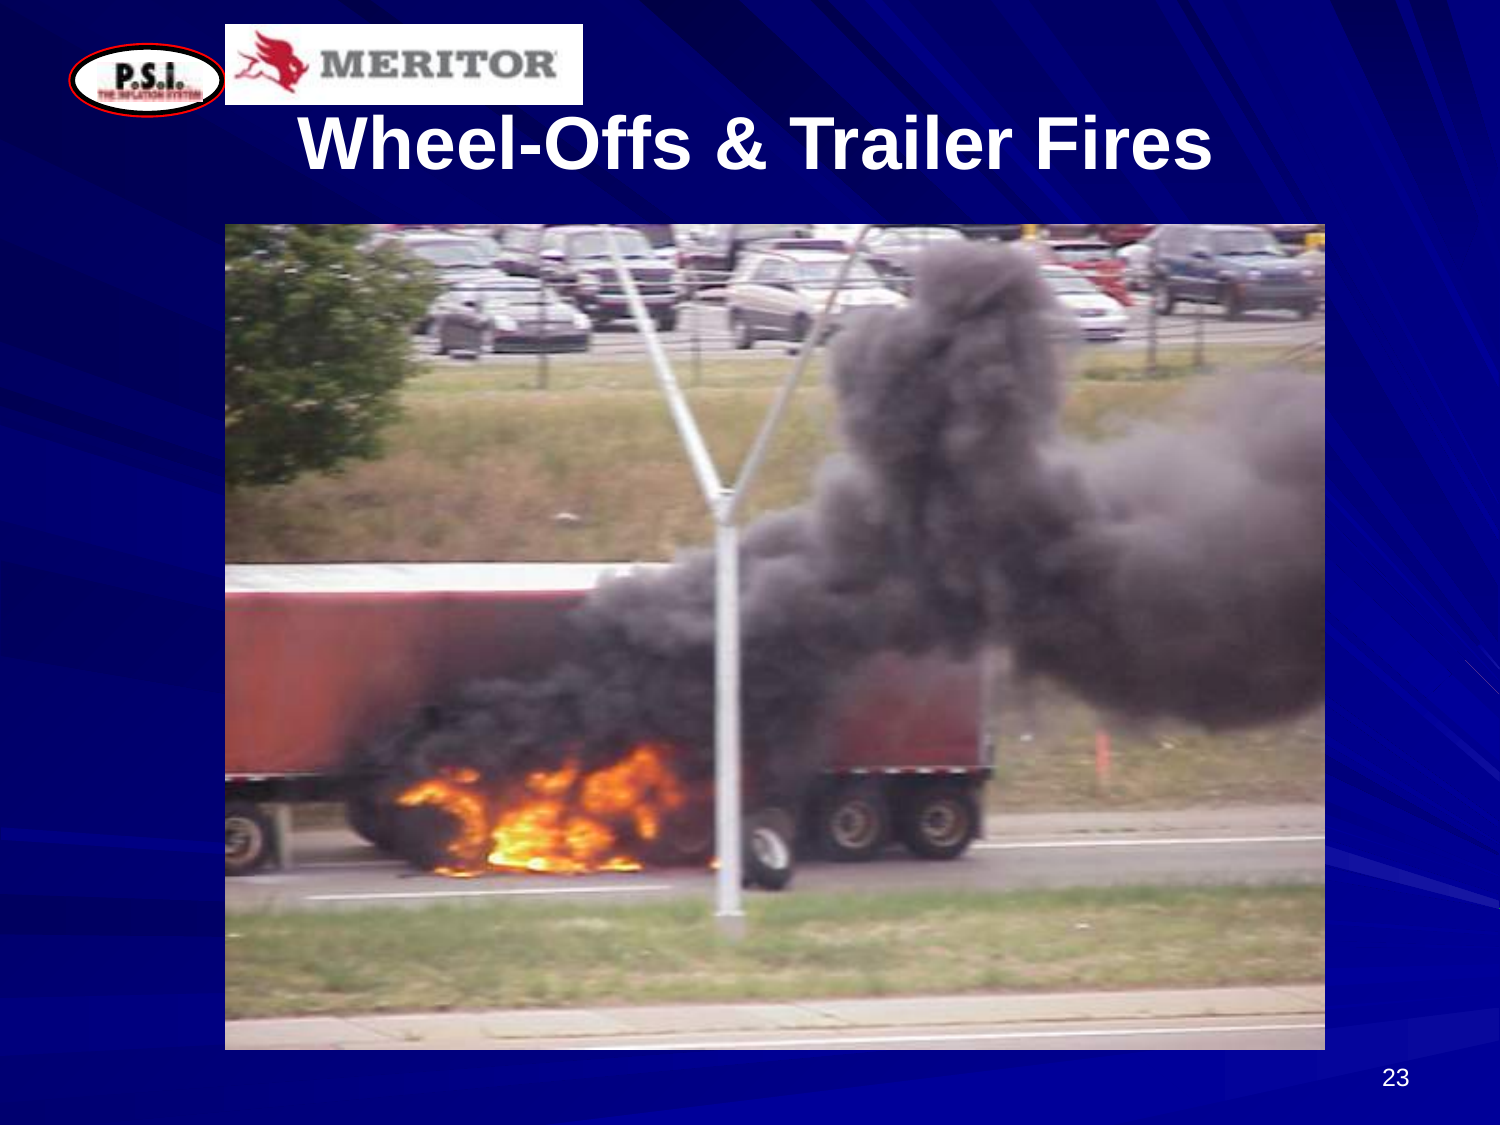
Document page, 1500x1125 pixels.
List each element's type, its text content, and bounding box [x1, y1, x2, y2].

picture [97, 62, 203, 102]
picture [224, 224, 1326, 1051]
text_box Wheel-Offs & Trailer Fires [249, 87, 1263, 193]
picture [225, 24, 583, 105]
slide_number 23 [1074, 1023, 1426, 1100]
